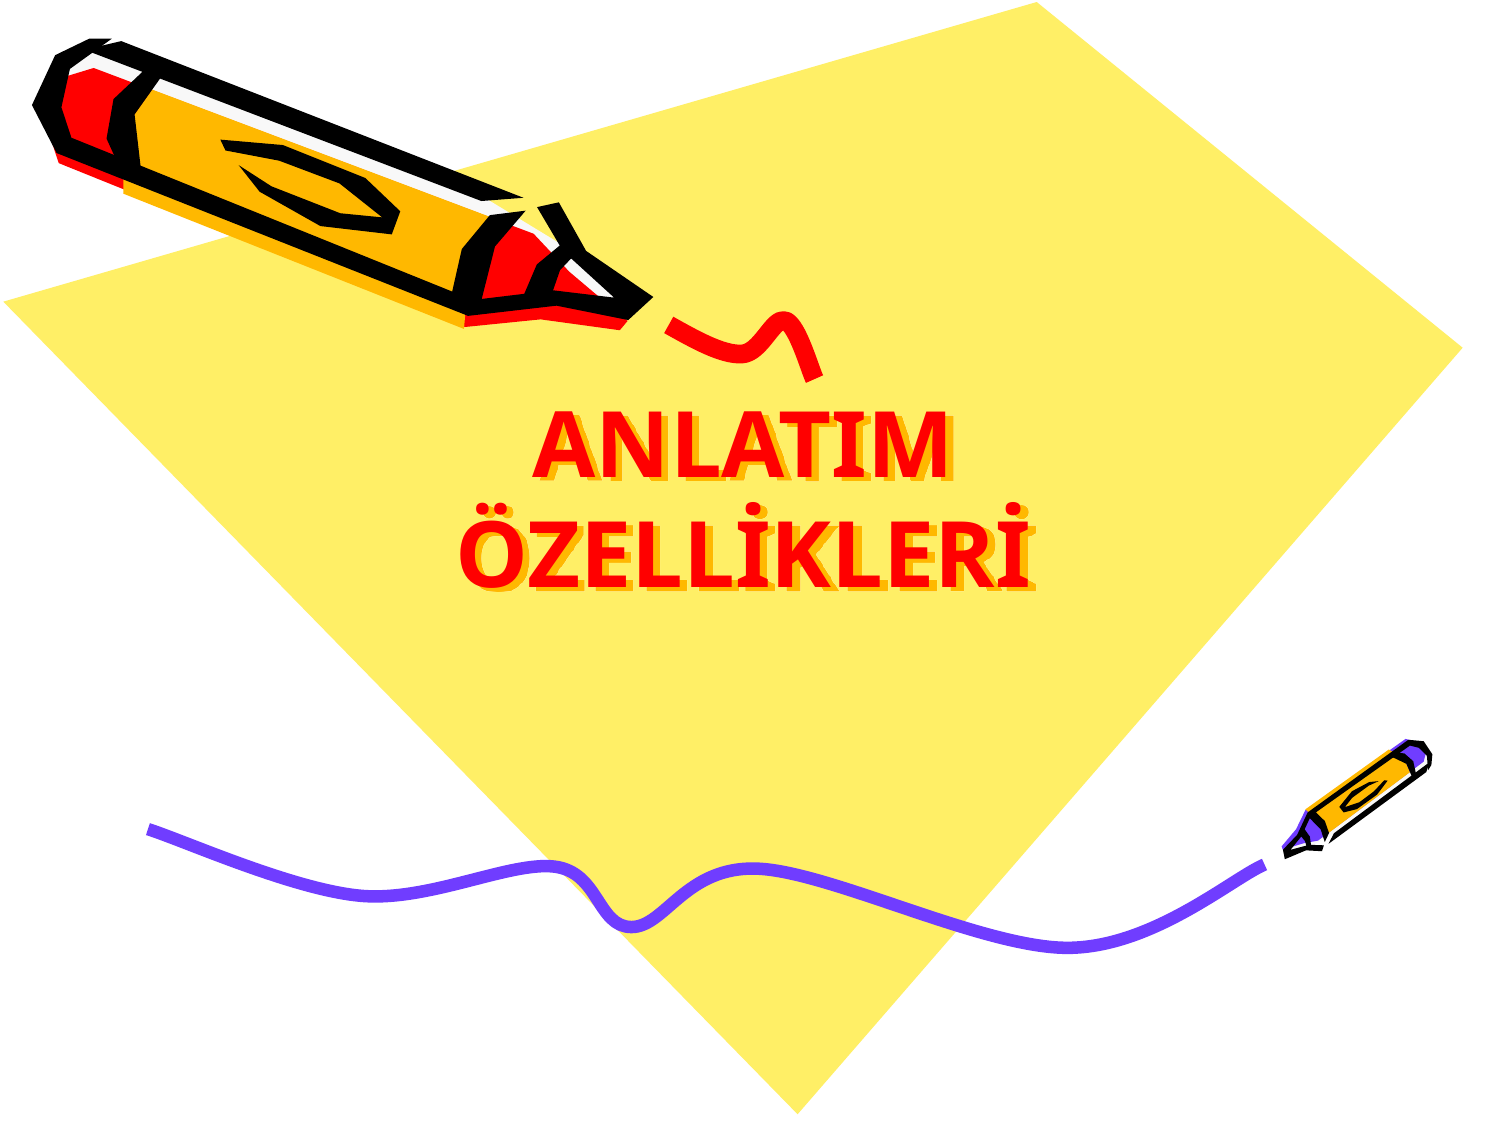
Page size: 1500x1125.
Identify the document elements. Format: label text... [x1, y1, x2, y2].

title ANLATIM ÖZELLİKLERİ [218, 349, 1269, 724]
